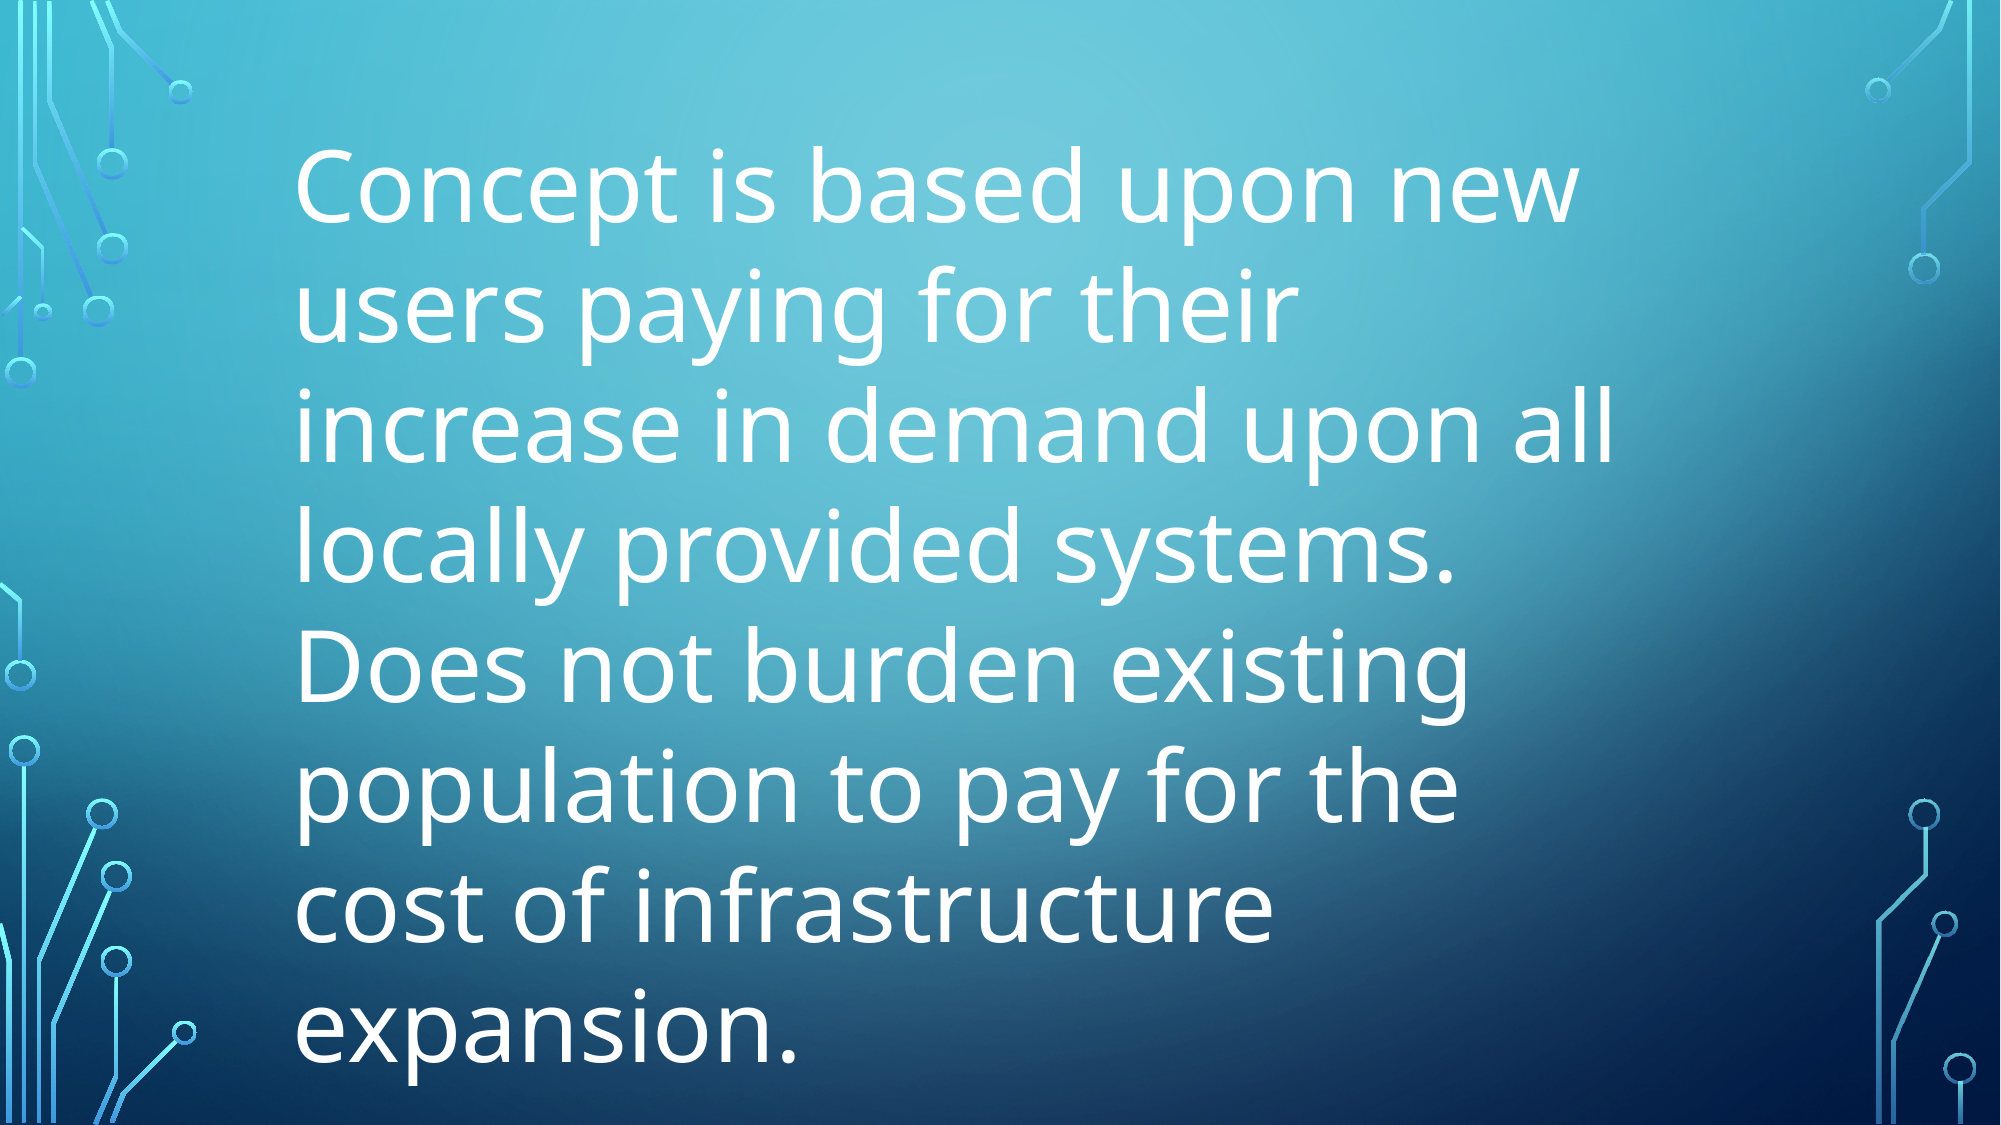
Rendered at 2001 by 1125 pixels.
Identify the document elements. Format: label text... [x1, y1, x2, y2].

text_box Concept is based upon new users paying for their increase in demand upon all locally provided systems. Does not burden existing population to pay for the cost of infrastructure expansion. [277, 115, 1683, 1090]
